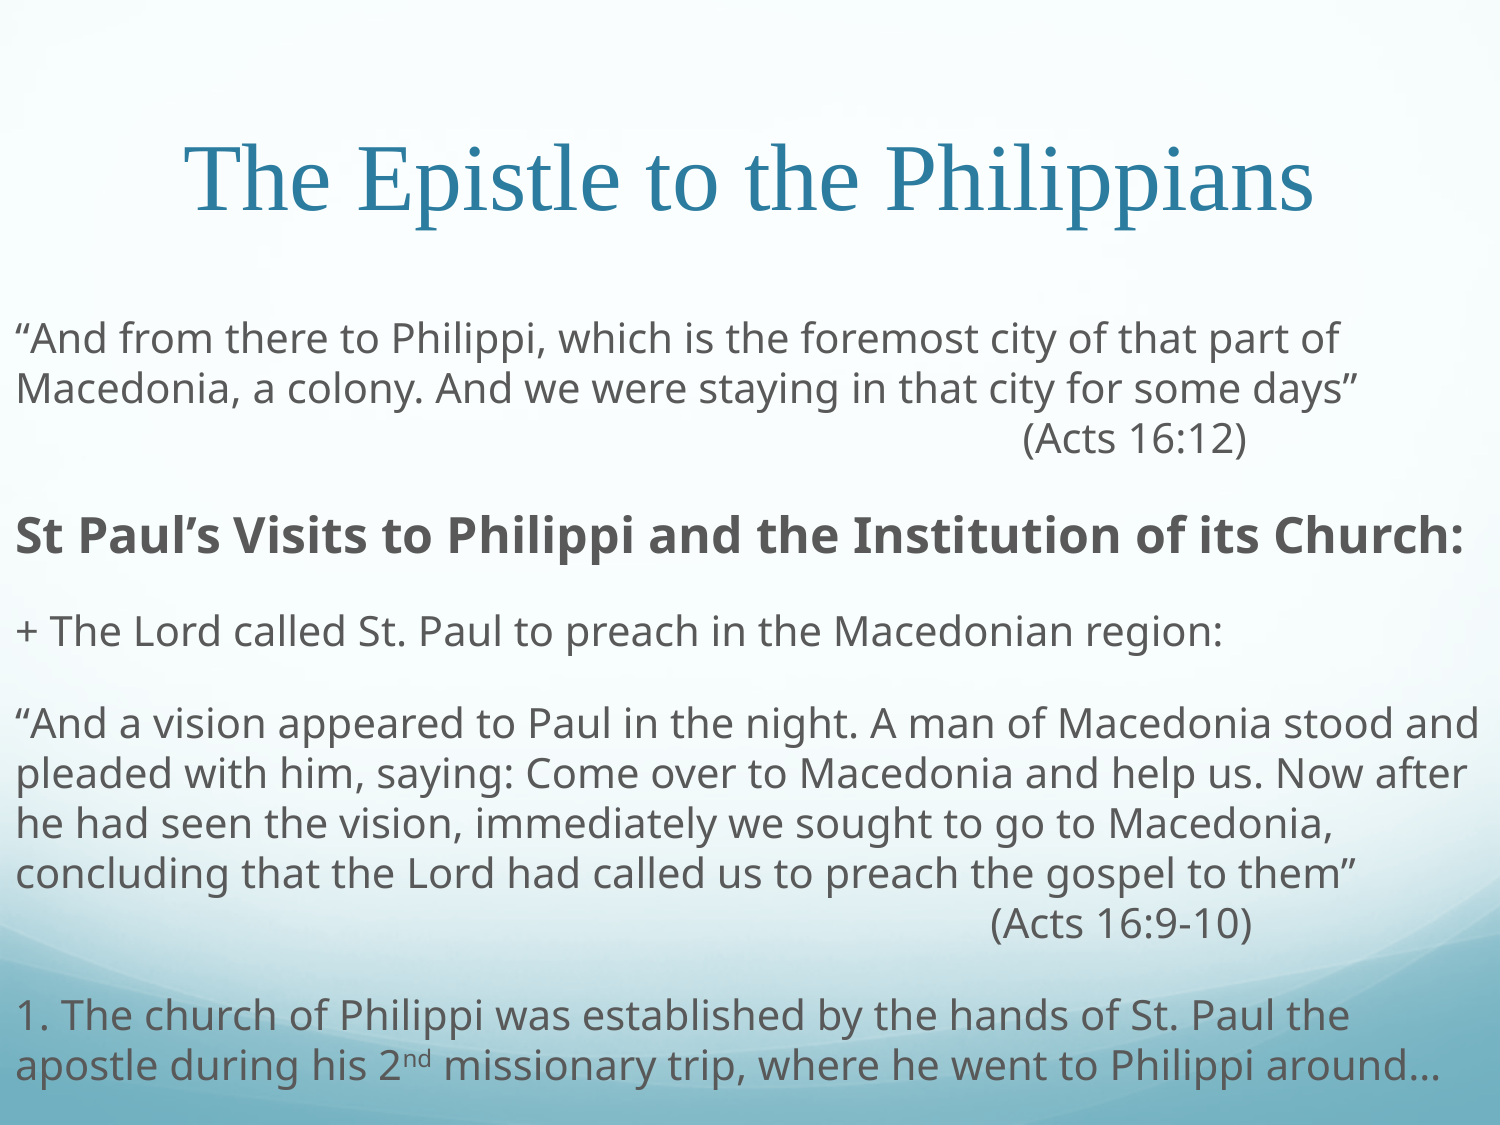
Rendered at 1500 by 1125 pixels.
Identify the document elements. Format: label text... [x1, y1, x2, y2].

list “And from there to Philippi, which is the foremost city of that part of Macedonia, a colony. And we were staying in that city for some days” (Acts 16:12) St Paul’s Visits to Philippi and the Institution of its Church: + The Lord called St. Paul to preach in the Macedonian region: “And a vision appeared to Paul in the night. A man of Macedonia stood and pleaded with him, saying: Come over to Macedonia and help us. Now after he had seen the vision, immediately we sought to go to Macedonia, concluding that the Lord had called us to preach the gospel to them” (Acts 16:9-10) 1. The church of Philippi was established by the hands of St. Paul the apostle during his 2nd missionary trip, where he went to Philippi around… [0, 304, 1500, 1125]
title The Epistle to the Philippians [90, 17, 1410, 238]
